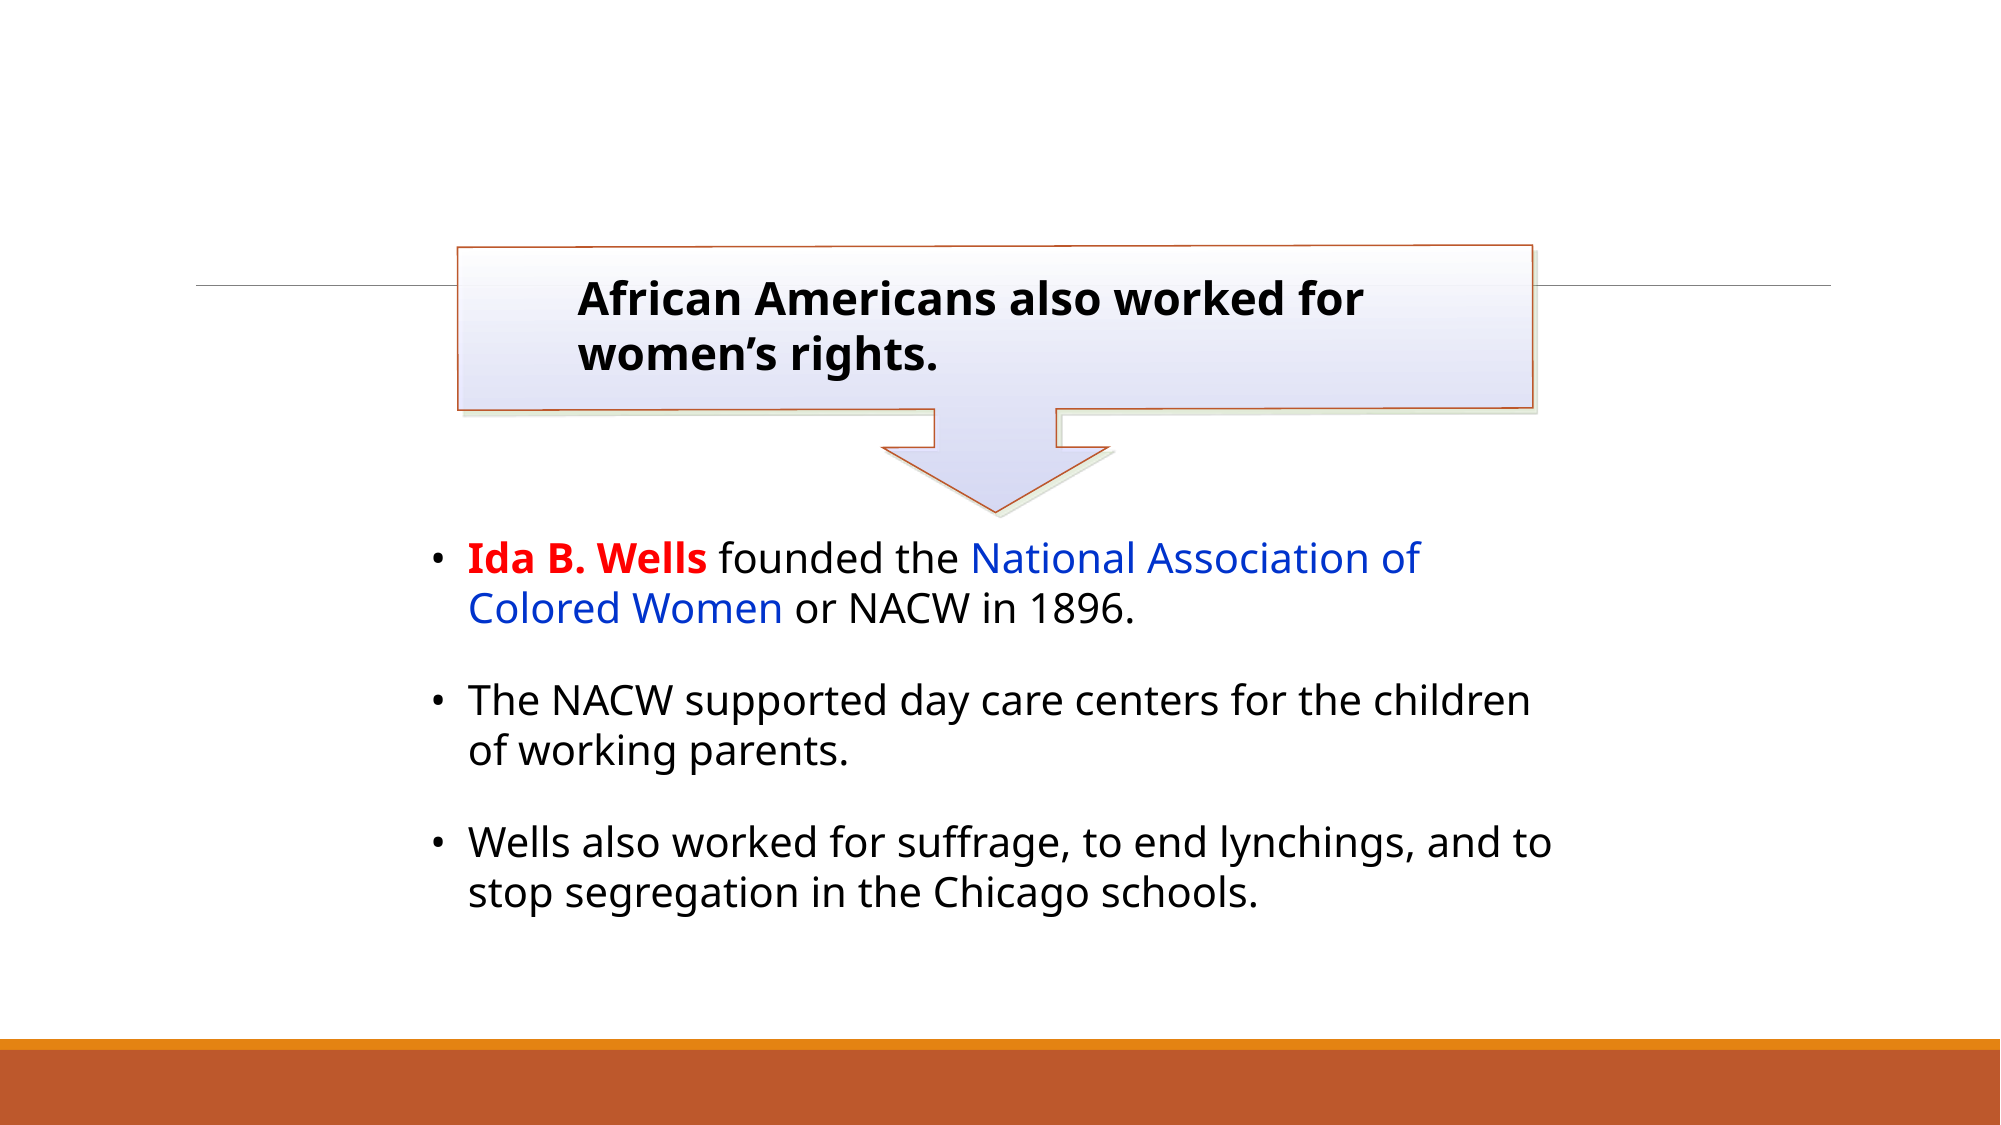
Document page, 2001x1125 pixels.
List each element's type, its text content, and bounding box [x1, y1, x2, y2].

text_box Ida B. Wells founded the National Association of Colored Women or NACW in 1896. The NACW supported day care centers for the children of working parents. Wells also worked for suffrage, to end lynchings, and to stop segregation in the Chicago schools. [415, 524, 1579, 924]
text_box African Americans also worked for women’s rights. [562, 262, 1433, 388]
text_box [457, 245, 1533, 513]
